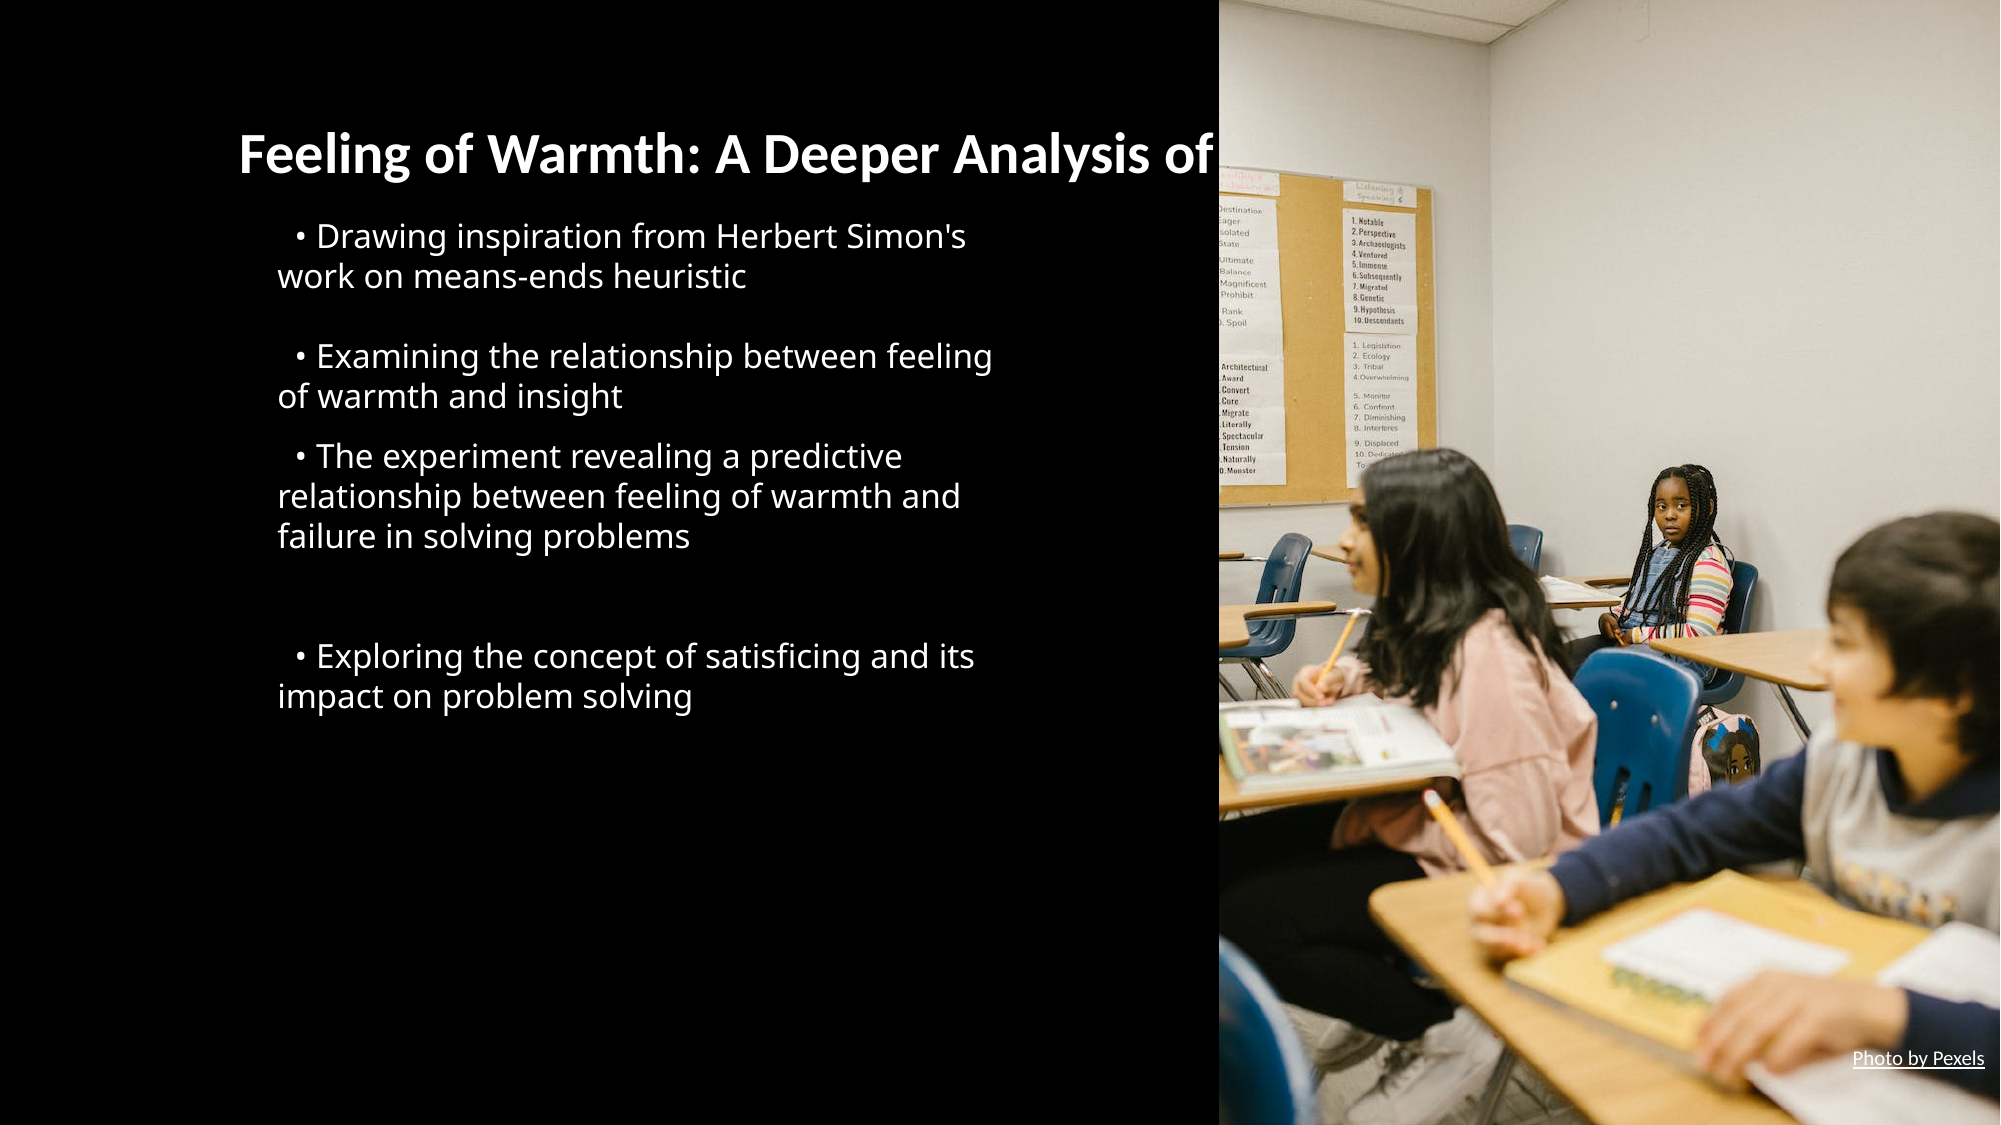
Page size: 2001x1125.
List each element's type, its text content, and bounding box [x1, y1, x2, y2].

text_box • Examining the relationship between feeling of warmth and insight [262, 337, 1013, 413]
text_box • The experiment revealing a predictive relationship between feeling of warmth and failure in solving problems [262, 457, 1013, 533]
text_box • Exploring the concept of satisficing and its impact on problem solving [262, 637, 1013, 713]
picture [1219, 0, 2000, 1125]
text_box • Drawing inspiration from Herbert Simon's work on means-ends heuristic [262, 217, 1013, 293]
text_box Feeling of Warmth: A Deeper Analysis of Insight [225, 112, 1219, 188]
